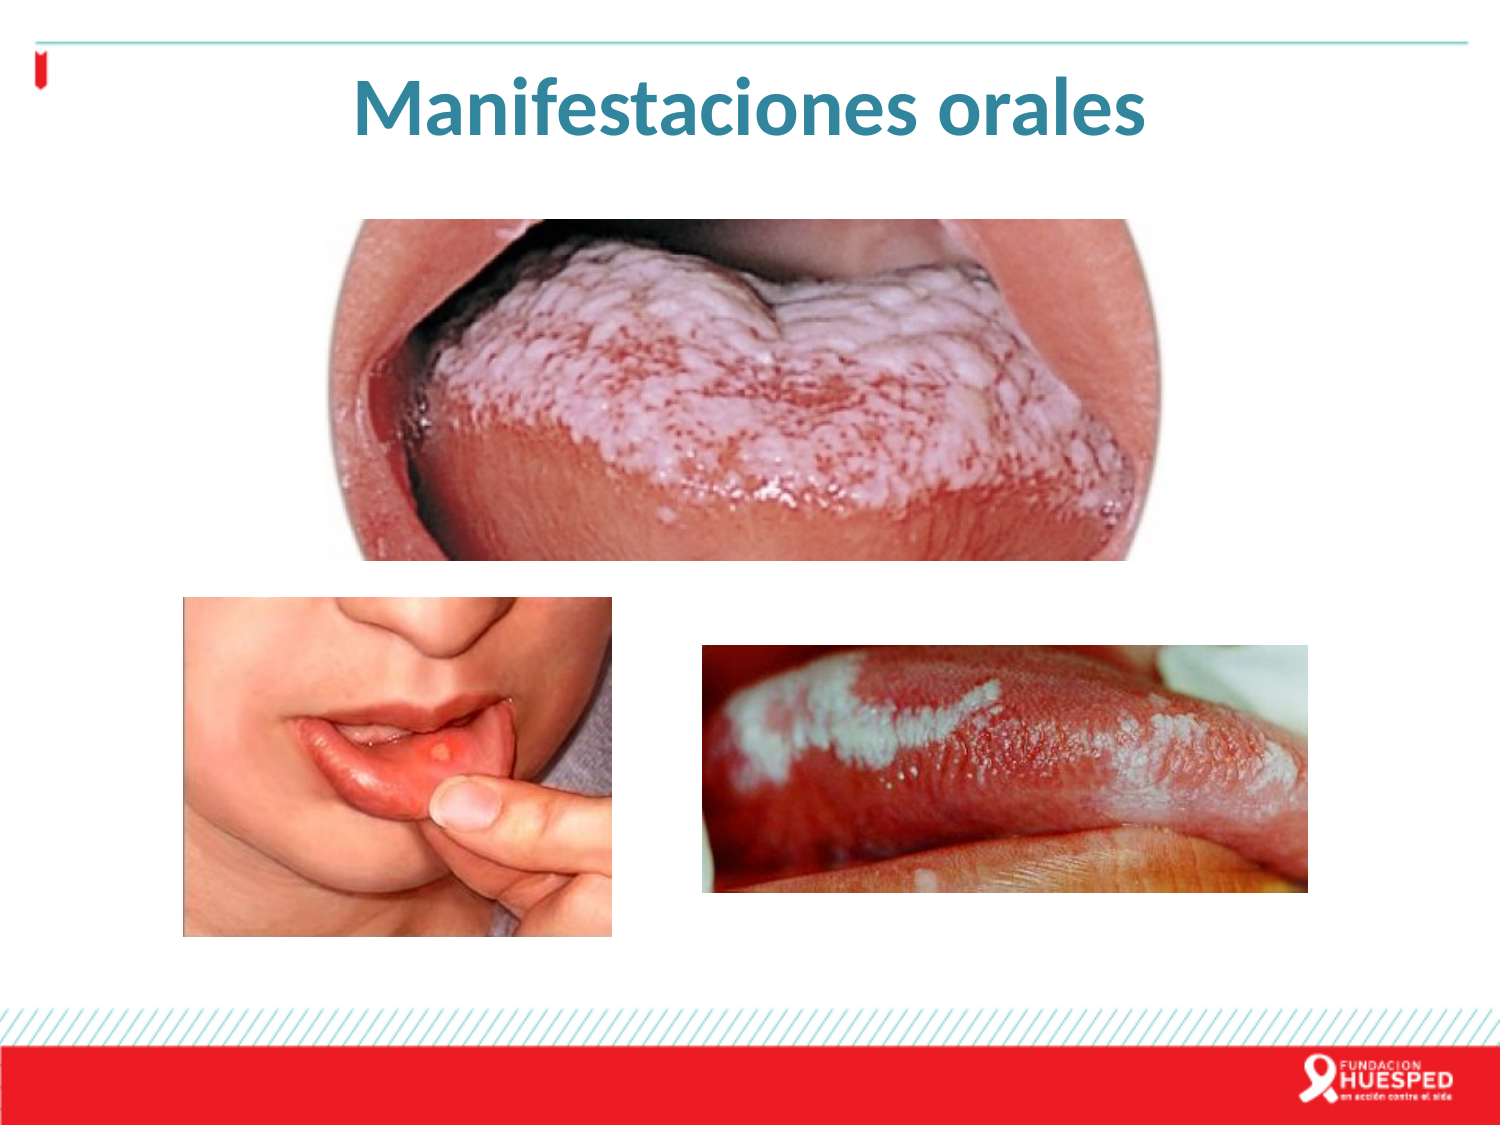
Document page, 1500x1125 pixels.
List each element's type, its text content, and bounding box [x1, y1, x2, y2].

text_box Manifestaciones orales [0, 42, 1500, 161]
picture [0, 161, 1500, 1125]
picture [0, 0, 1500, 42]
